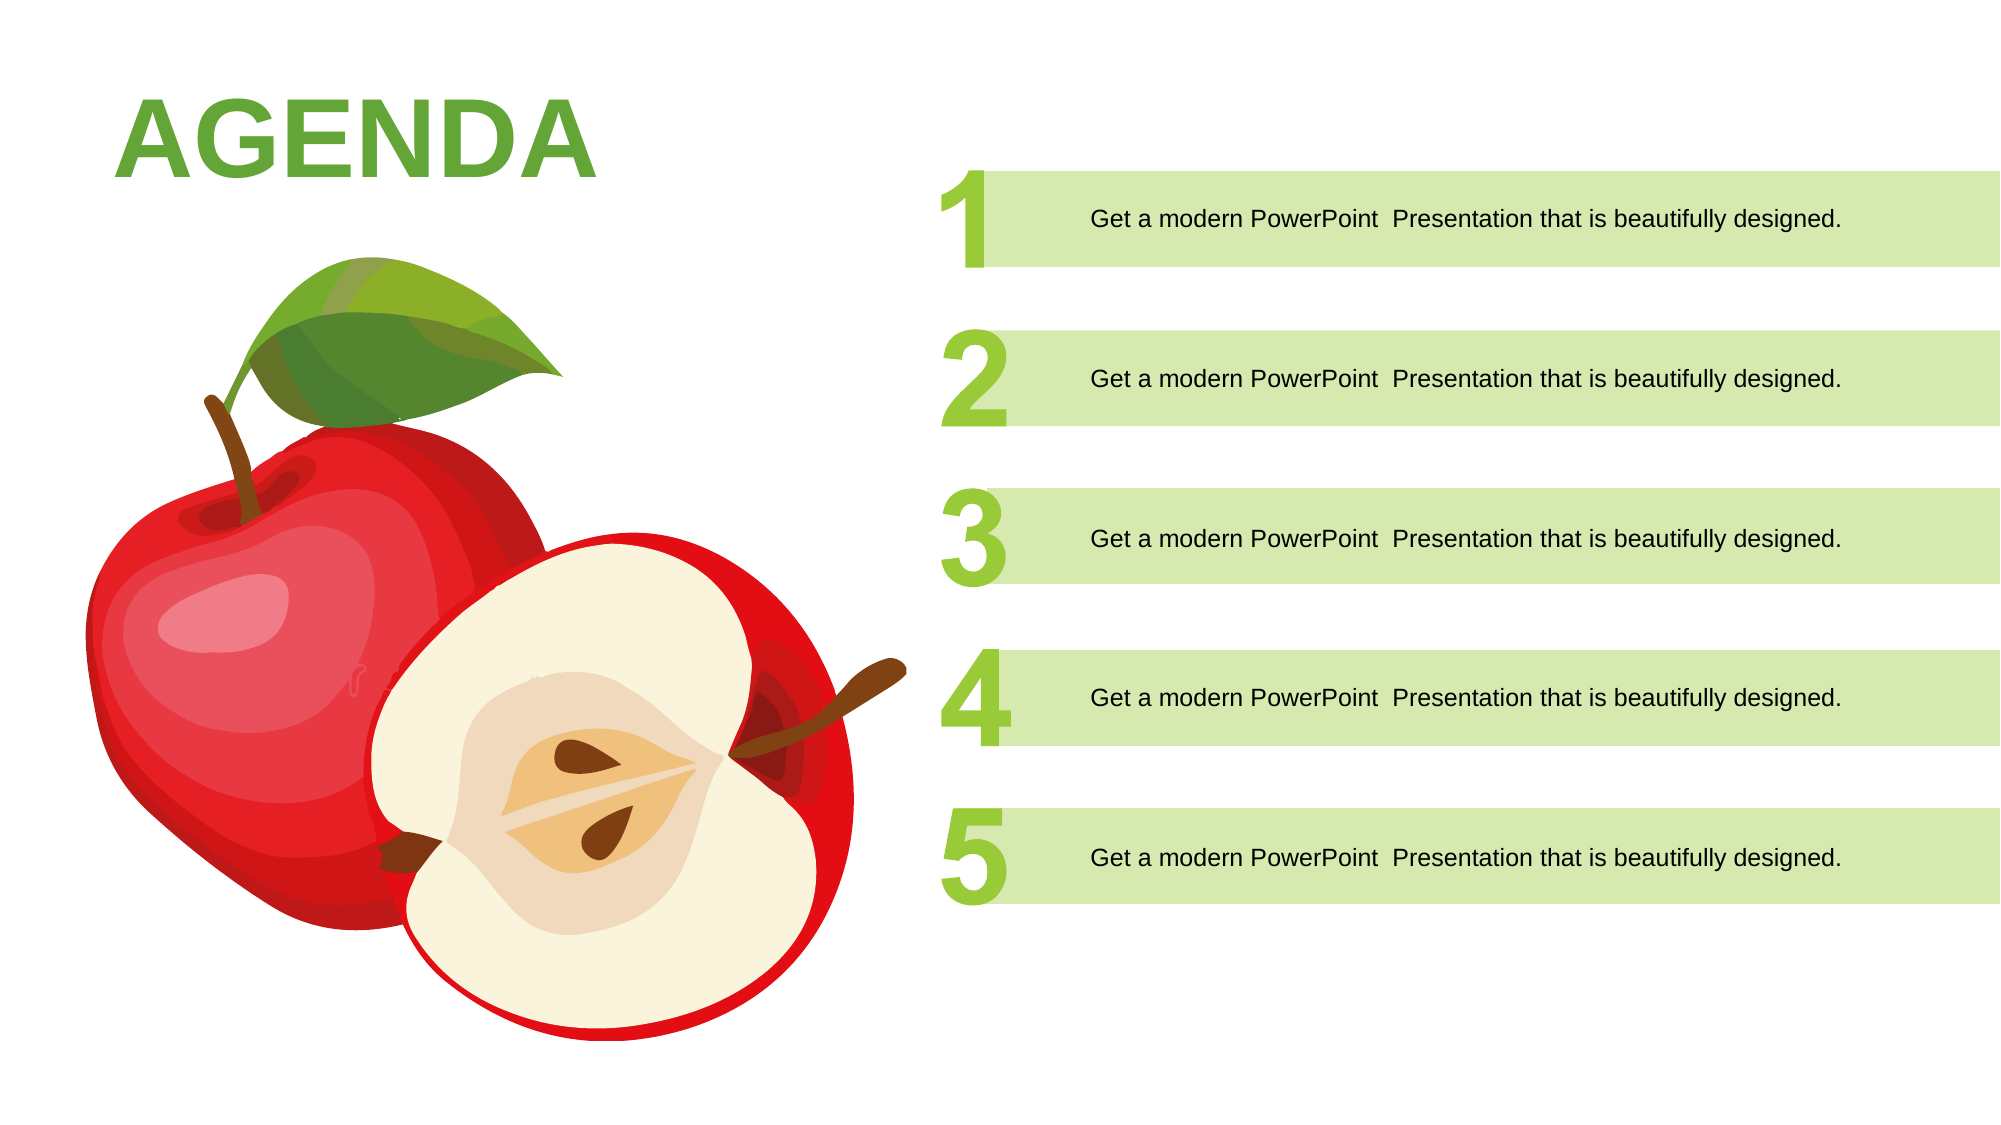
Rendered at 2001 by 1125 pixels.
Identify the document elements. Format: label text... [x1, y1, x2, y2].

text_box Get a modern PowerPoint Presentation that is beautifully designed. [1075, 674, 1896, 719]
text_box [940, 487, 1007, 589]
text_box Get a modern PowerPoint Presentation that is beautifully designed. [1075, 514, 1896, 560]
text_box Get a modern PowerPoint Presentation that is beautifully designed. [1075, 354, 1896, 400]
text_box [940, 169, 985, 269]
text_box [973, 329, 2000, 428]
text_box AGENDA [97, 78, 777, 196]
text_box Get a modern PowerPoint Presentation that is beautifully designed. [1075, 195, 1896, 240]
text_box [985, 487, 2000, 585]
text_box [966, 807, 2000, 905]
text_box [985, 170, 2000, 268]
text_box [940, 648, 1012, 748]
picture [84, 257, 907, 1041]
text_box Get a modern PowerPoint Presentation that is beautifully designed. [1075, 834, 1896, 879]
text_box [940, 807, 1008, 907]
text_box [940, 328, 1008, 428]
text_box [1000, 649, 2000, 747]
